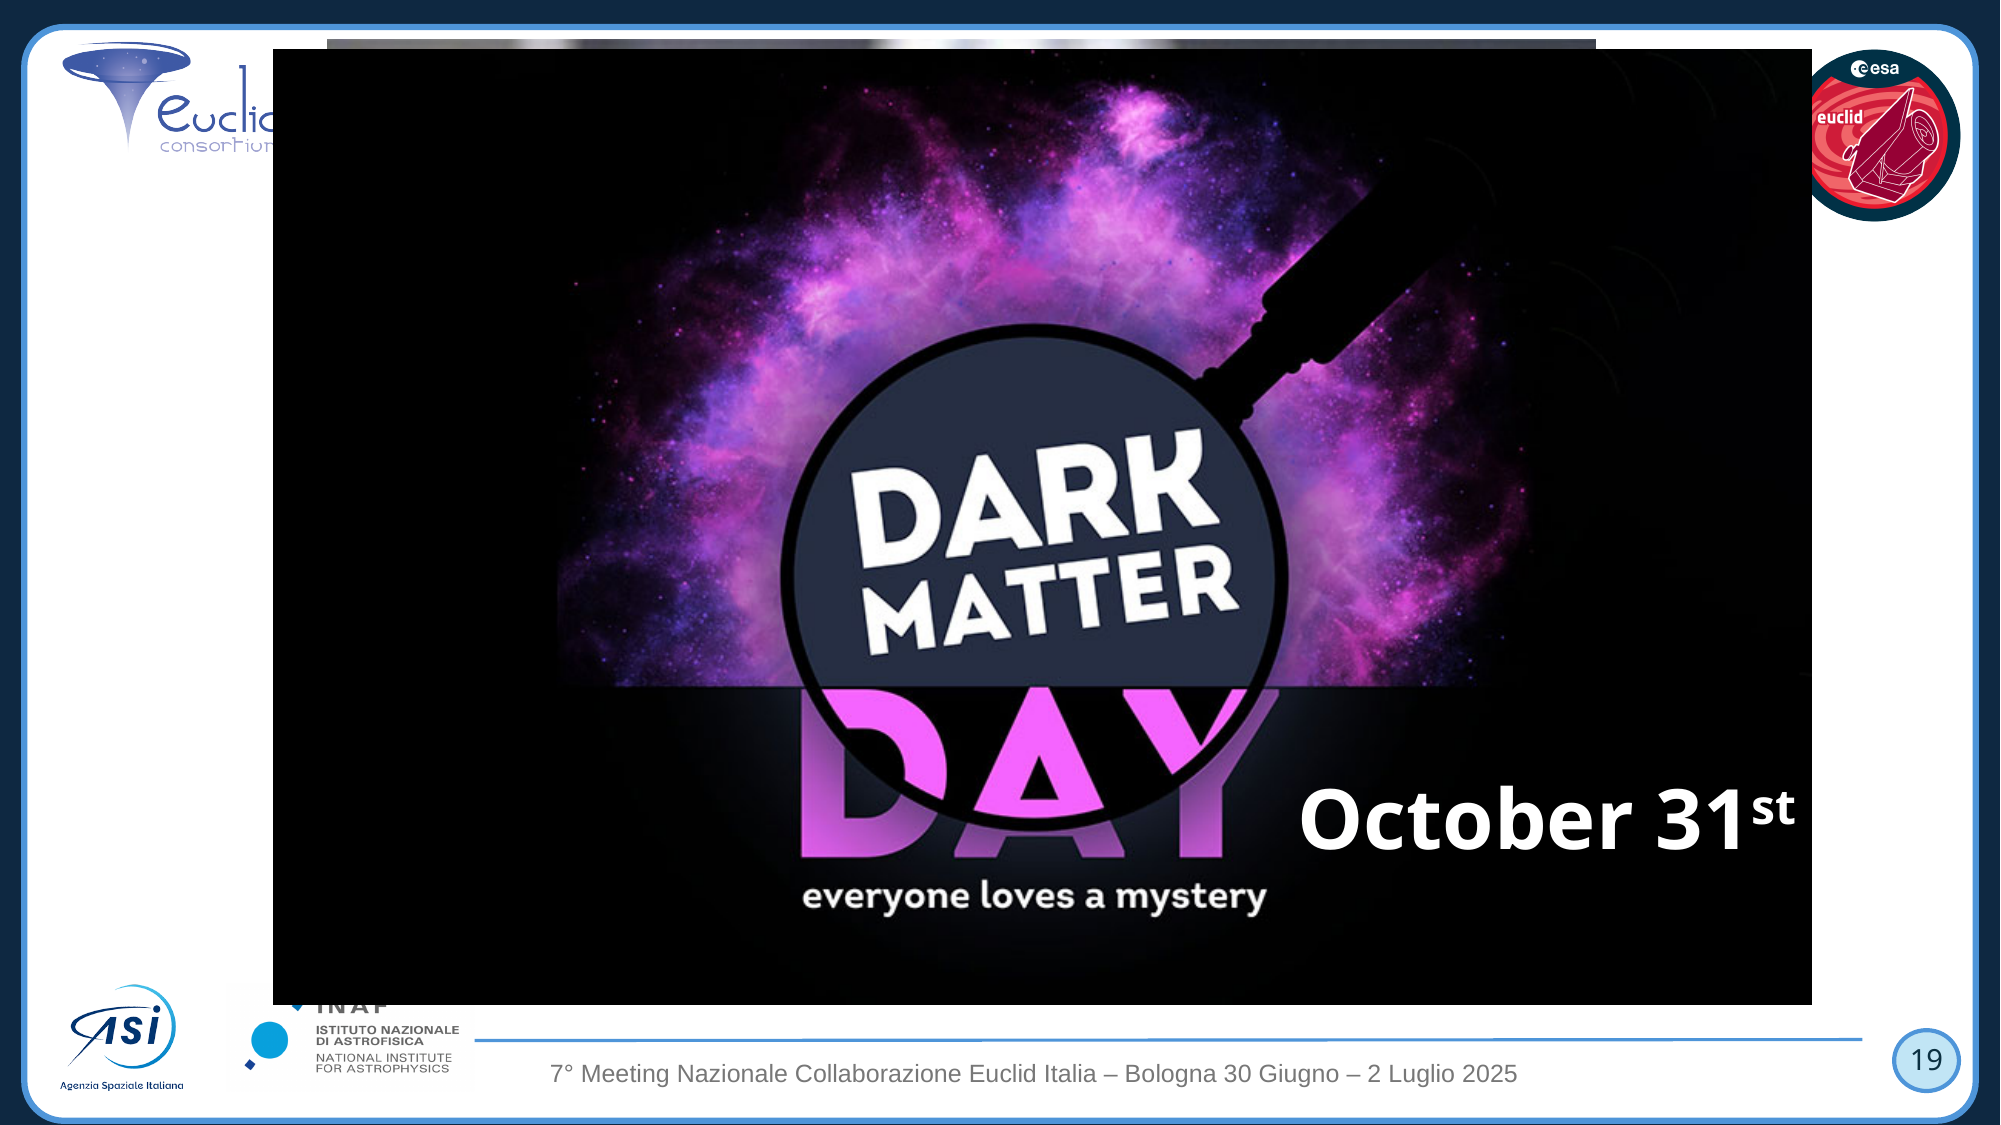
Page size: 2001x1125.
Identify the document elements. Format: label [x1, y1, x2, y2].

picture [60, 983, 183, 1092]
picture [59, 39, 1965, 1092]
